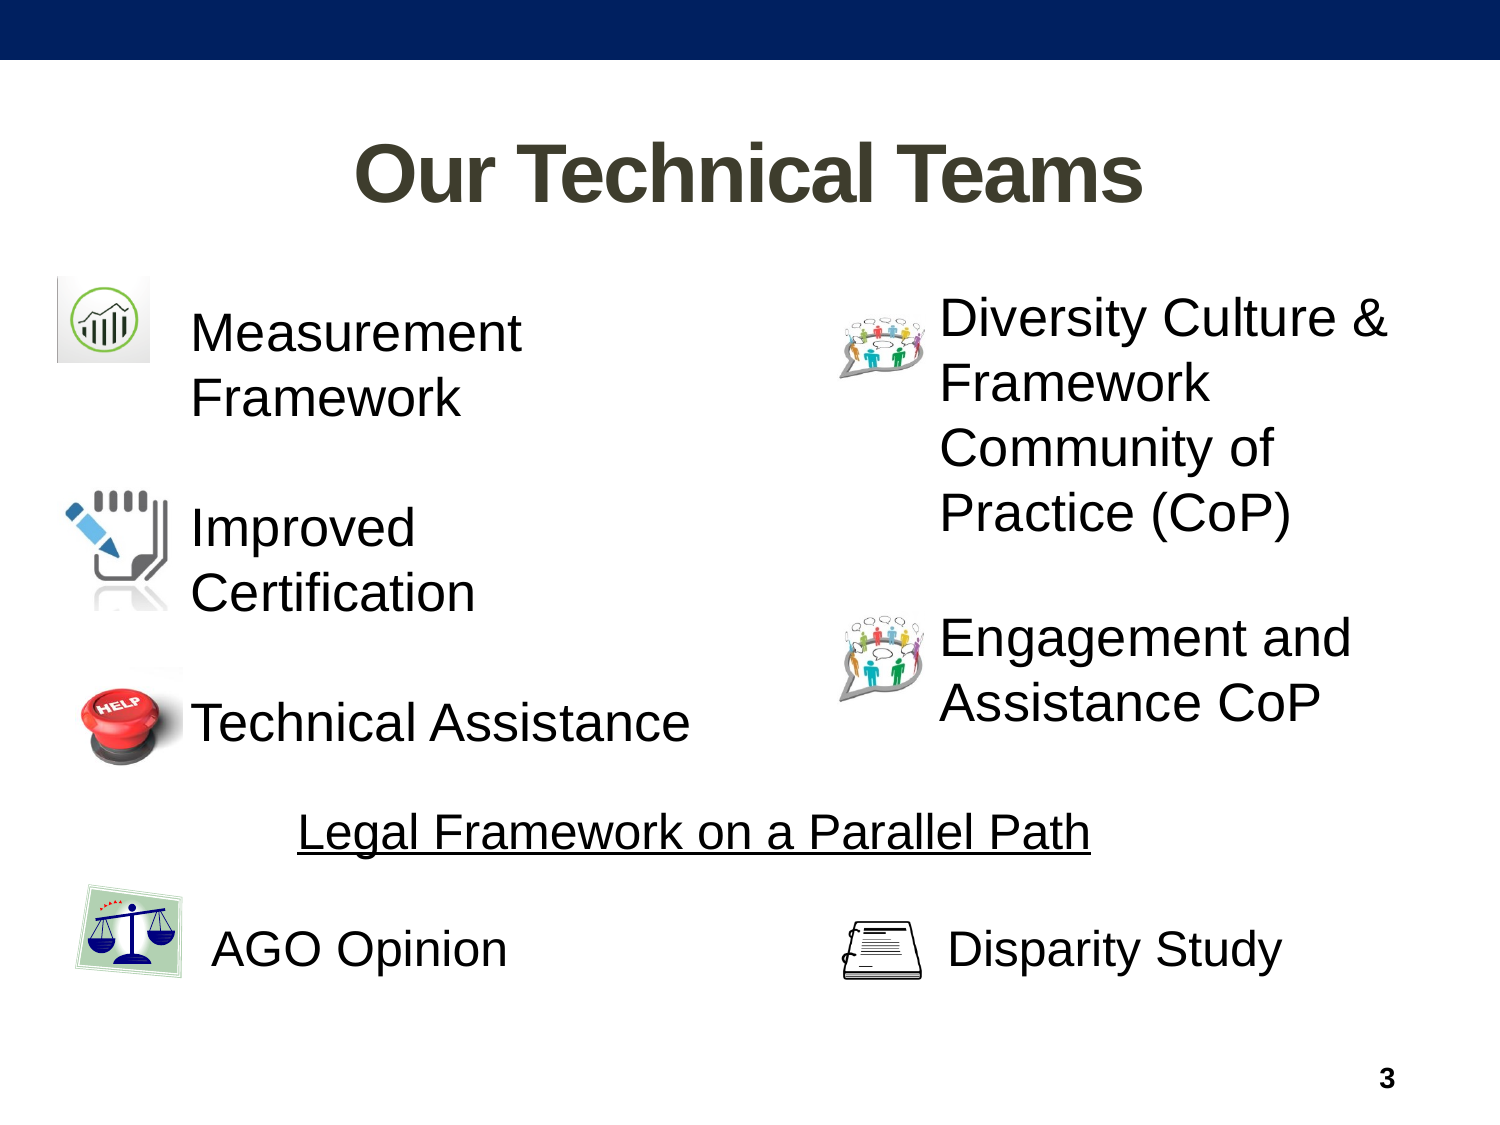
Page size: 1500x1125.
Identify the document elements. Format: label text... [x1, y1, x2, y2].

text_box Legal Framework on a Parallel Path [149, 791, 1239, 932]
picture [74, 666, 183, 790]
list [837, 314, 927, 382]
text_box AGO Opinion Disparity Study [190, 783, 1403, 984]
title Our Technical Teams [75, 87, 1425, 250]
slide_number 3 [1299, 1050, 1475, 1104]
picture [57, 481, 183, 612]
text_box Diversity Culture & Framework Community of Practice (CoP) Engagement and Assistance CoP [924, 274, 1425, 740]
picture [837, 913, 926, 991]
picture [837, 610, 926, 707]
text_box Measurement Framework Improved Certification Technical Assistance [176, 290, 708, 760]
text_box AGO Opinion Disparity Study [189, 932, 834, 984]
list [57, 276, 151, 363]
picture [74, 883, 183, 979]
